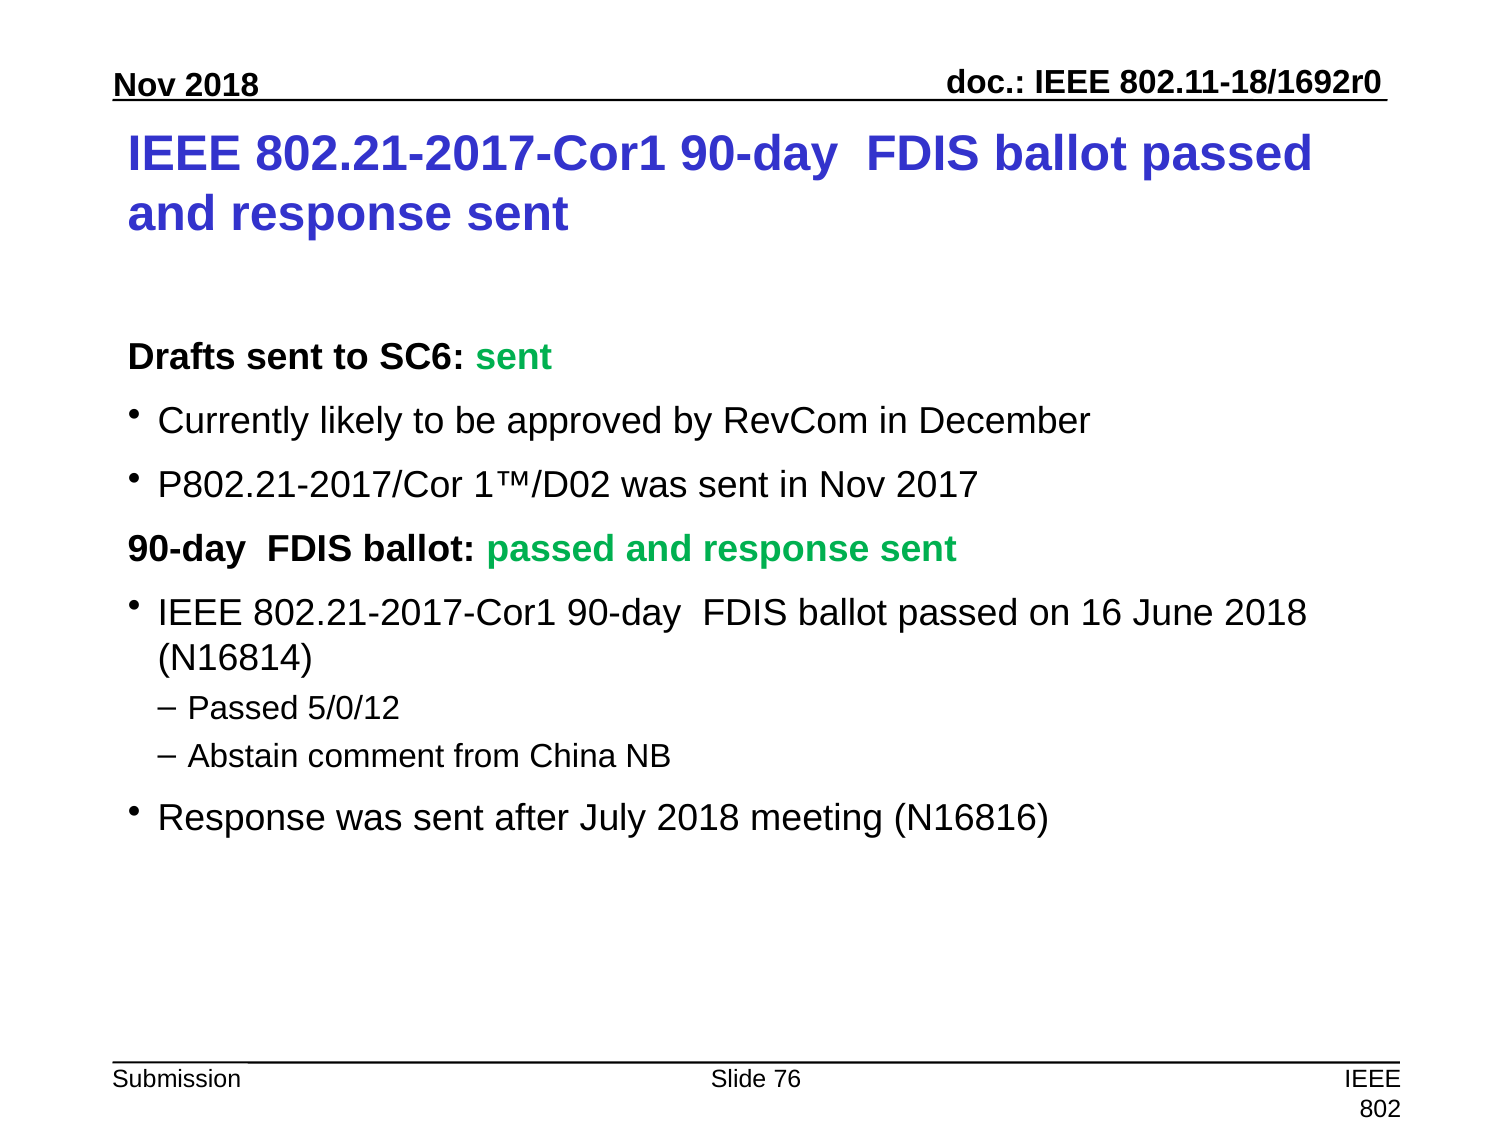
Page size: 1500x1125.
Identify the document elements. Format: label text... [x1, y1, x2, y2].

list Drafts sent to SC6: sent Currently likely to be approved by RevCom in December P802.21-2017/Cor 1™/D02 was sent in Nov 2017 90-day FDIS ballot: passed and response sent IEEE 802.21-2017-Cor1 90-day FDIS ballot passed on 16 June 2018 (N16814) Passed 5/0/12 Abstain comment from China NB Response was sent after July 2018 meeting (N16816) [112, 324, 1388, 1000]
footer IEEE 802 [1320, 1061, 1402, 1093]
slide_number Slide 76 [709, 1061, 803, 1093]
title IEEE 802.21-2017-Cor1 90-day FDIS ballot passed and response sent [112, 112, 1388, 288]
